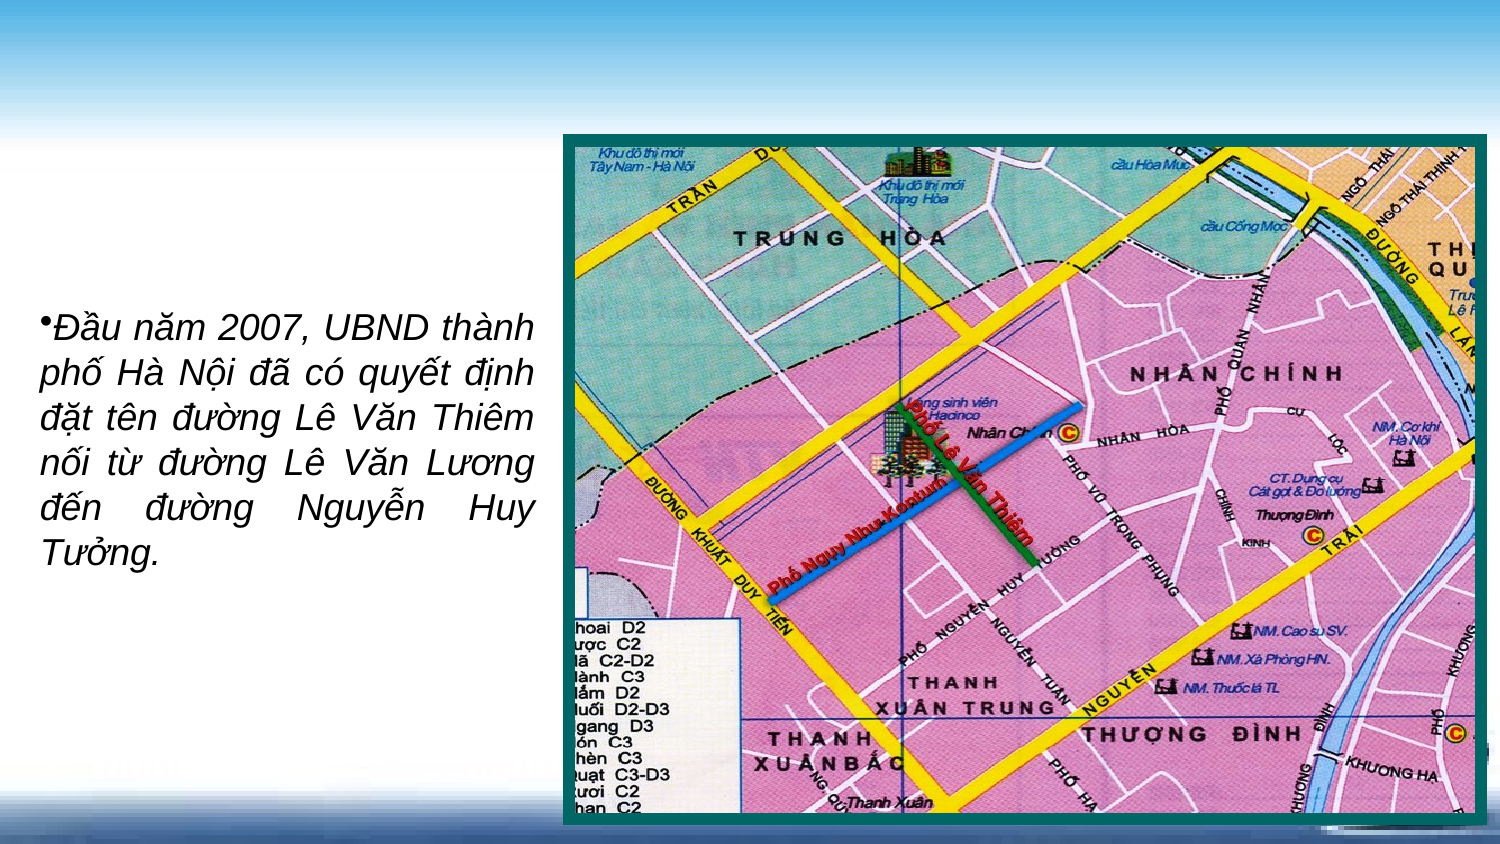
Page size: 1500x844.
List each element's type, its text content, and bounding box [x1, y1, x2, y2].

text_box Đầu năm 2007, UBND thành phố Hà Nội đã có quyết định đặt tên đường Lê Văn Thiêm nối từ đường Lê Văn Lương đến đường Nguyễn Huy Tưởng. [24, 295, 550, 581]
picture [0, 0, 1500, 844]
